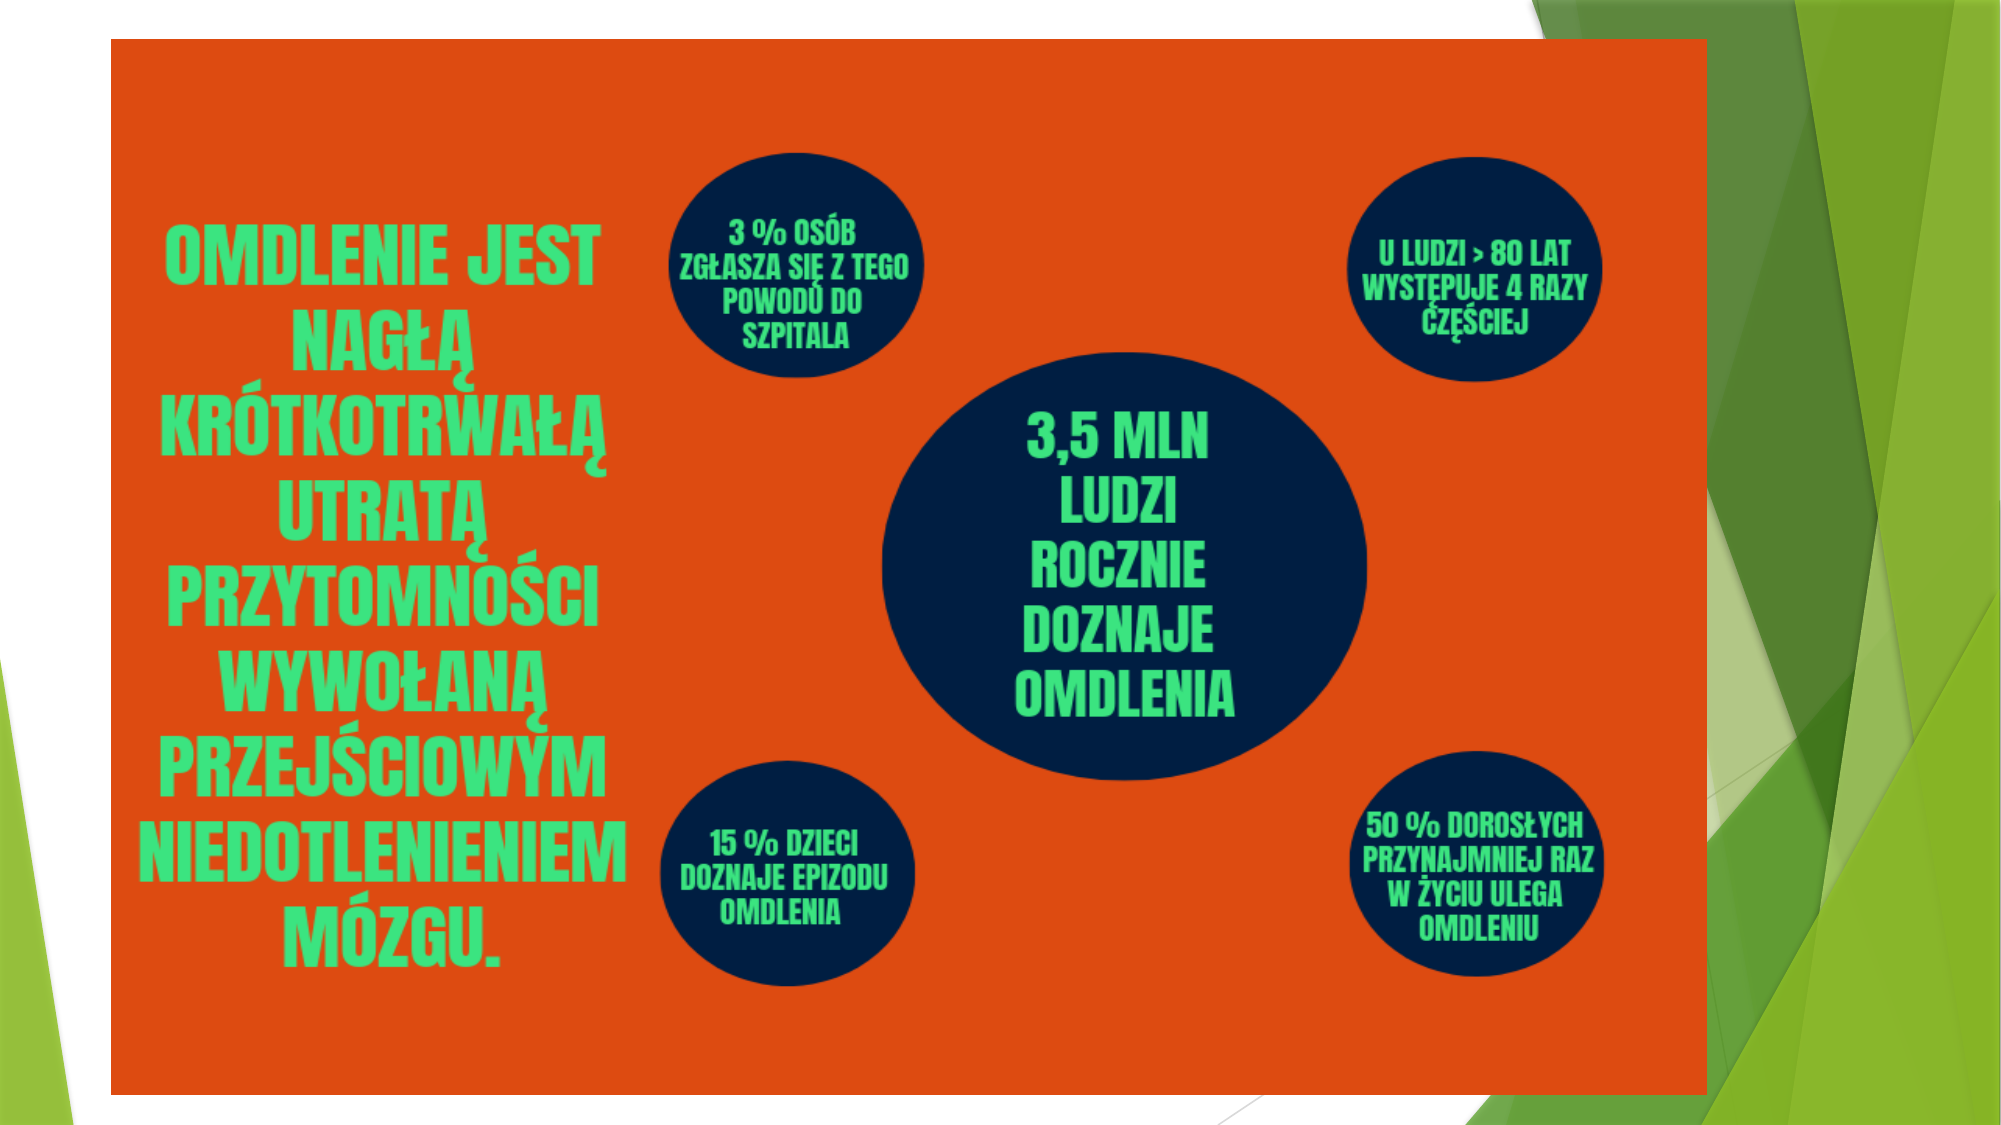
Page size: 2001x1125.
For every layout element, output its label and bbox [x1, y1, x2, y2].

list [110, 39, 1707, 1096]
